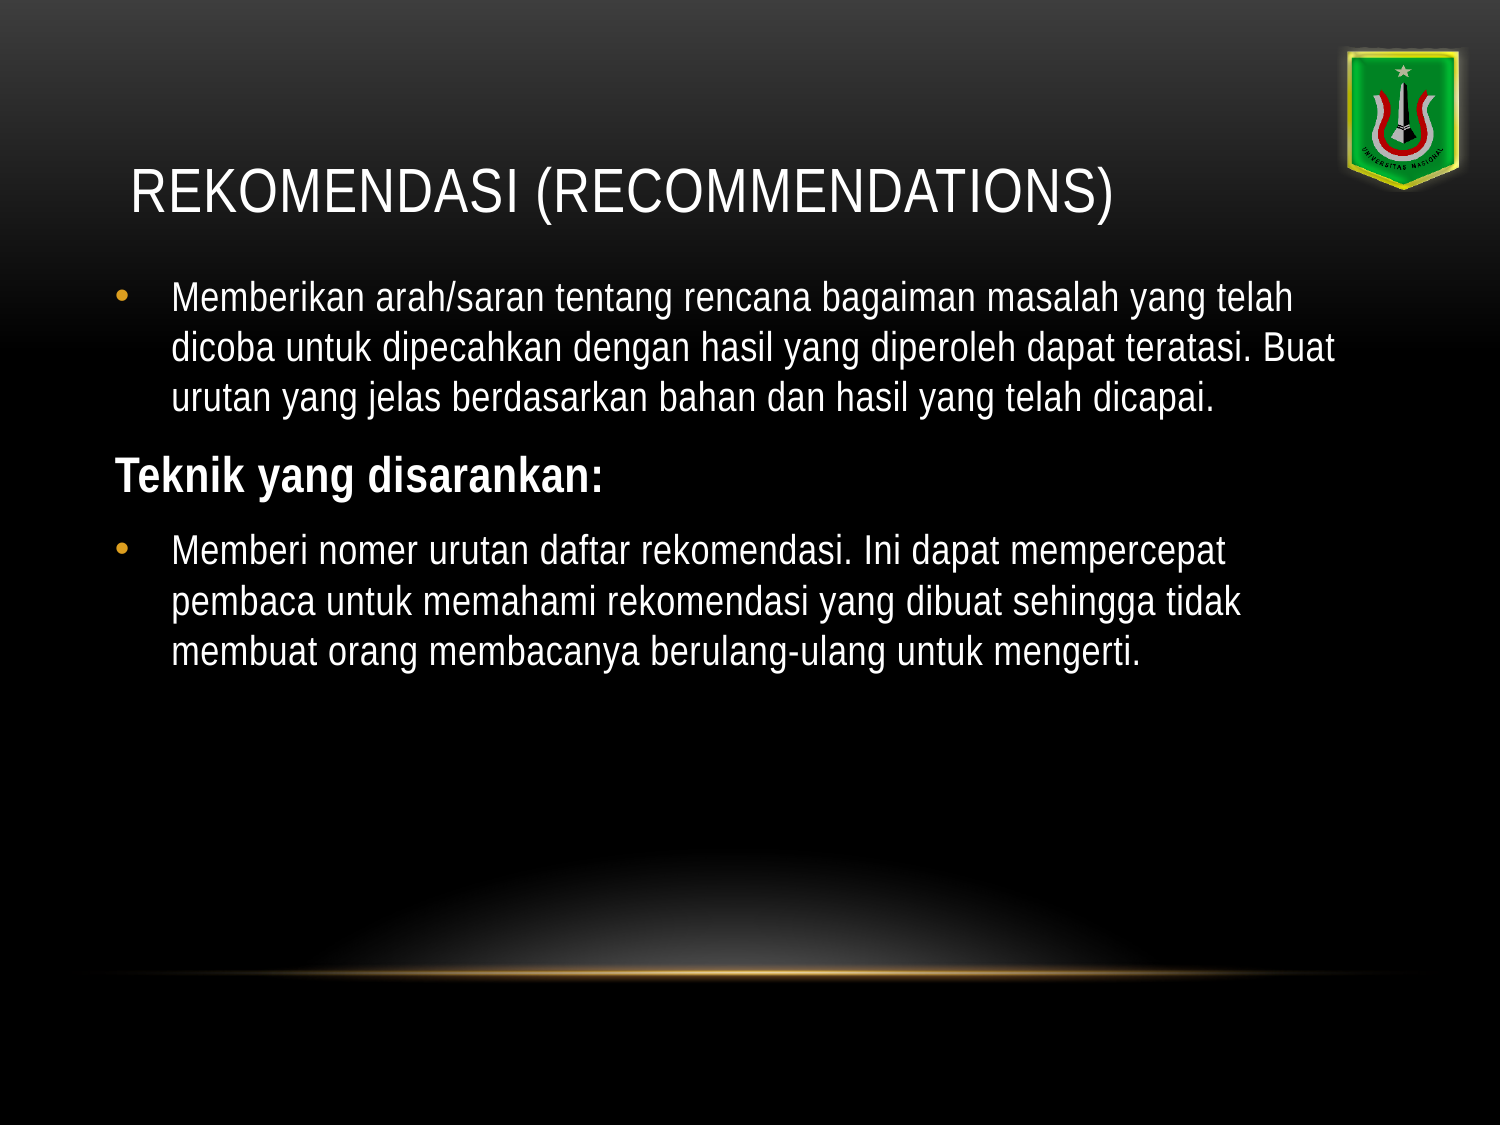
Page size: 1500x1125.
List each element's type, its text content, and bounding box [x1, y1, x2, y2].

title rekomendasi (Recommendations) [99, 45, 1400, 233]
picture [0, 0, 1500, 1125]
list Memberikan arah/saran tentang rencana bagaiman masalah yang telah dicoba untuk dipecahkan dengan hasil yang diperoleh dapat teratasi. Buat urutan yang jelas berdasarkan bahan dan hasil yang telah dicapai. Teknik yang disarankan: Memberi nomer urutan daftar rekomendasi. Ini dapat mempercepat pembaca untuk memahami rekomendasi yang dibuat sehingga tidak membuat orang membacanya berulang-ulang untuk mengerti. [99, 262, 1400, 938]
